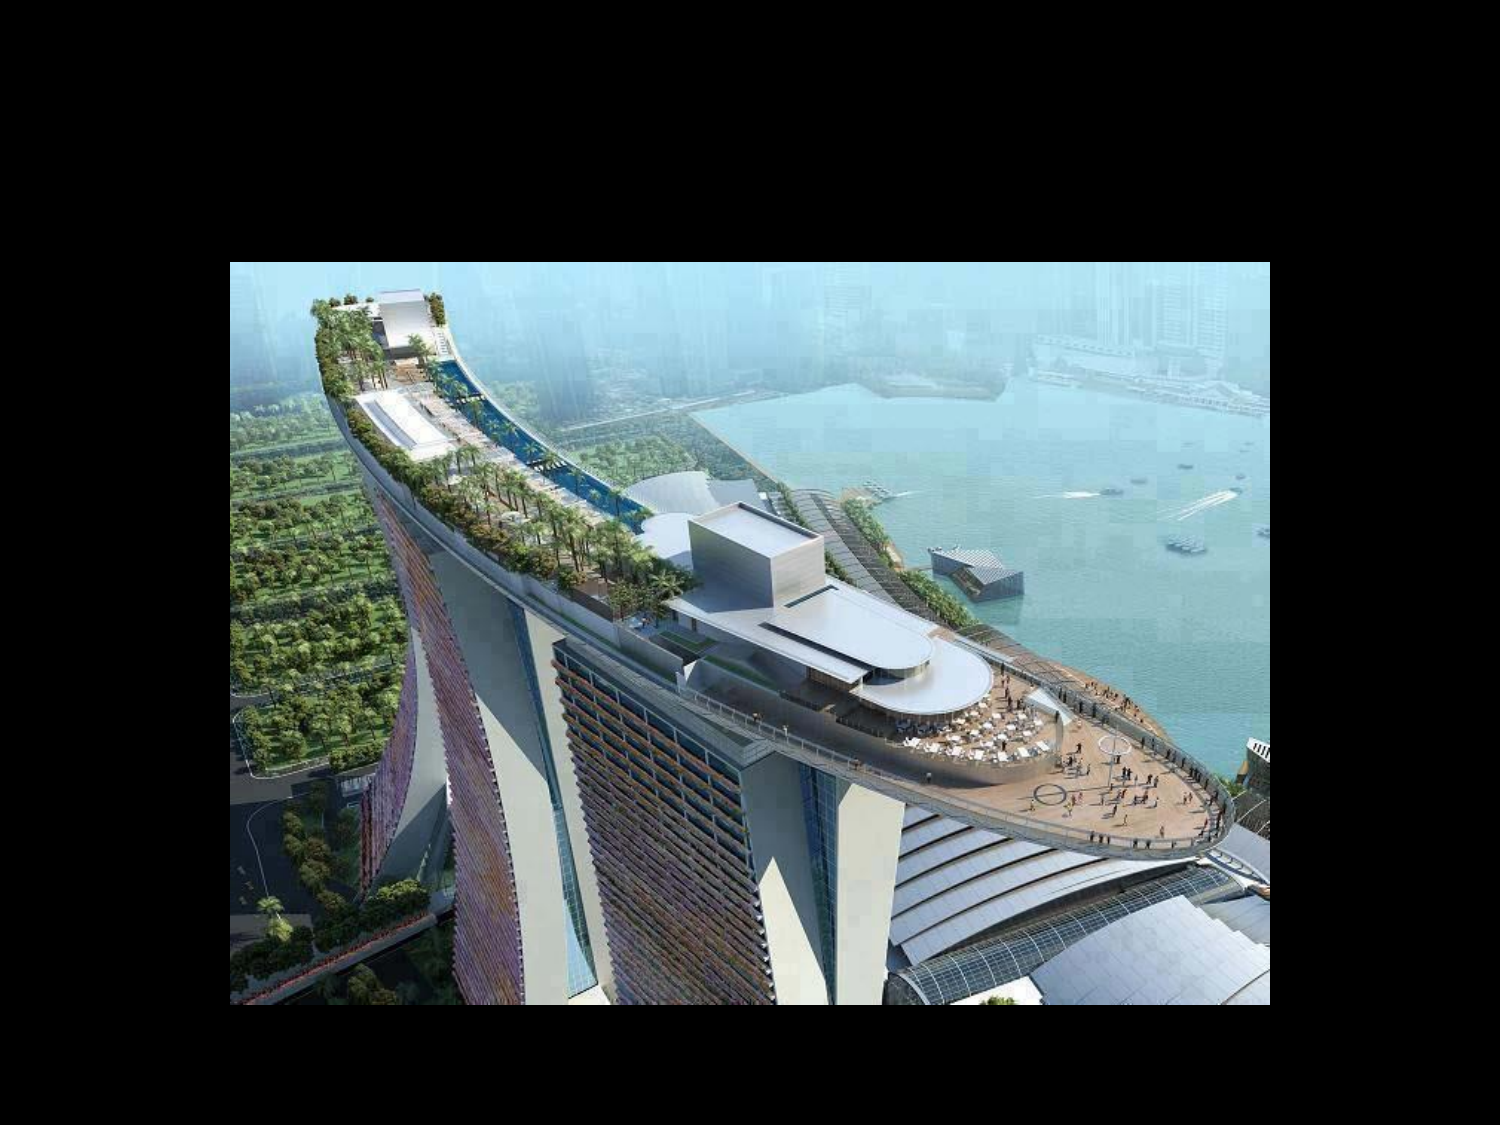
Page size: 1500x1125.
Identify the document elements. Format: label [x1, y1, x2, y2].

list [230, 262, 1270, 1006]
